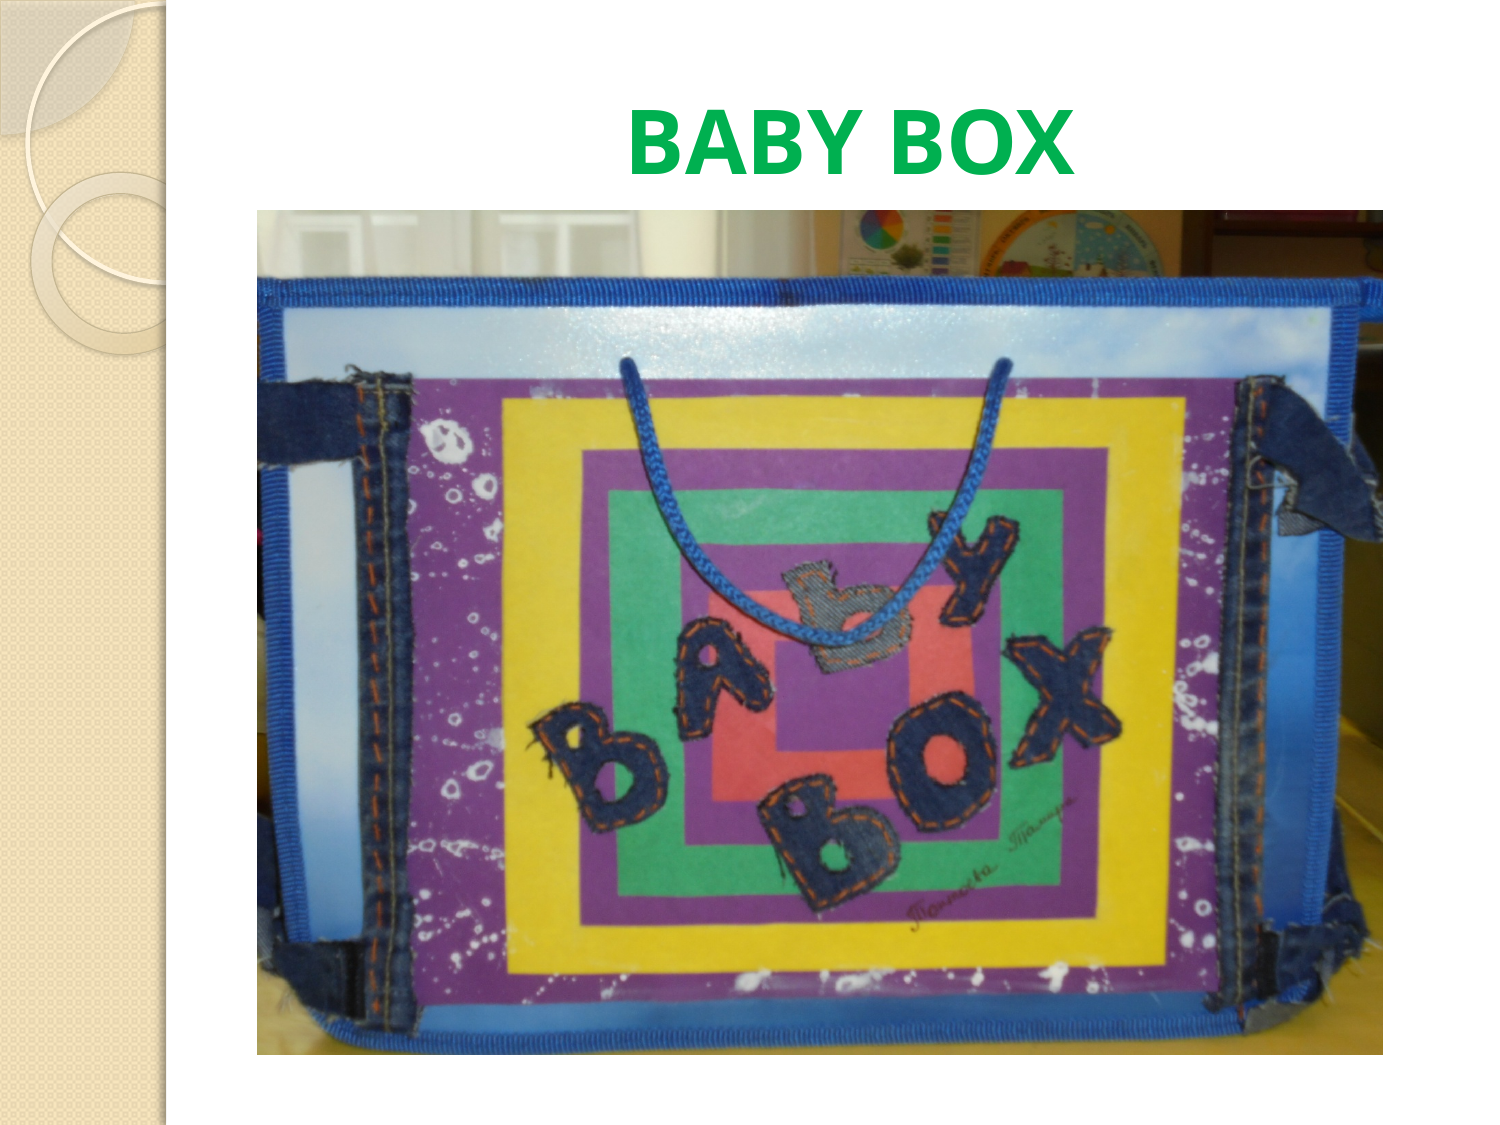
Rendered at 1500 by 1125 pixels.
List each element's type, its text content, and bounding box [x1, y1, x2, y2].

title BABY BOX [235, 45, 1466, 233]
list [257, 210, 1383, 1055]
